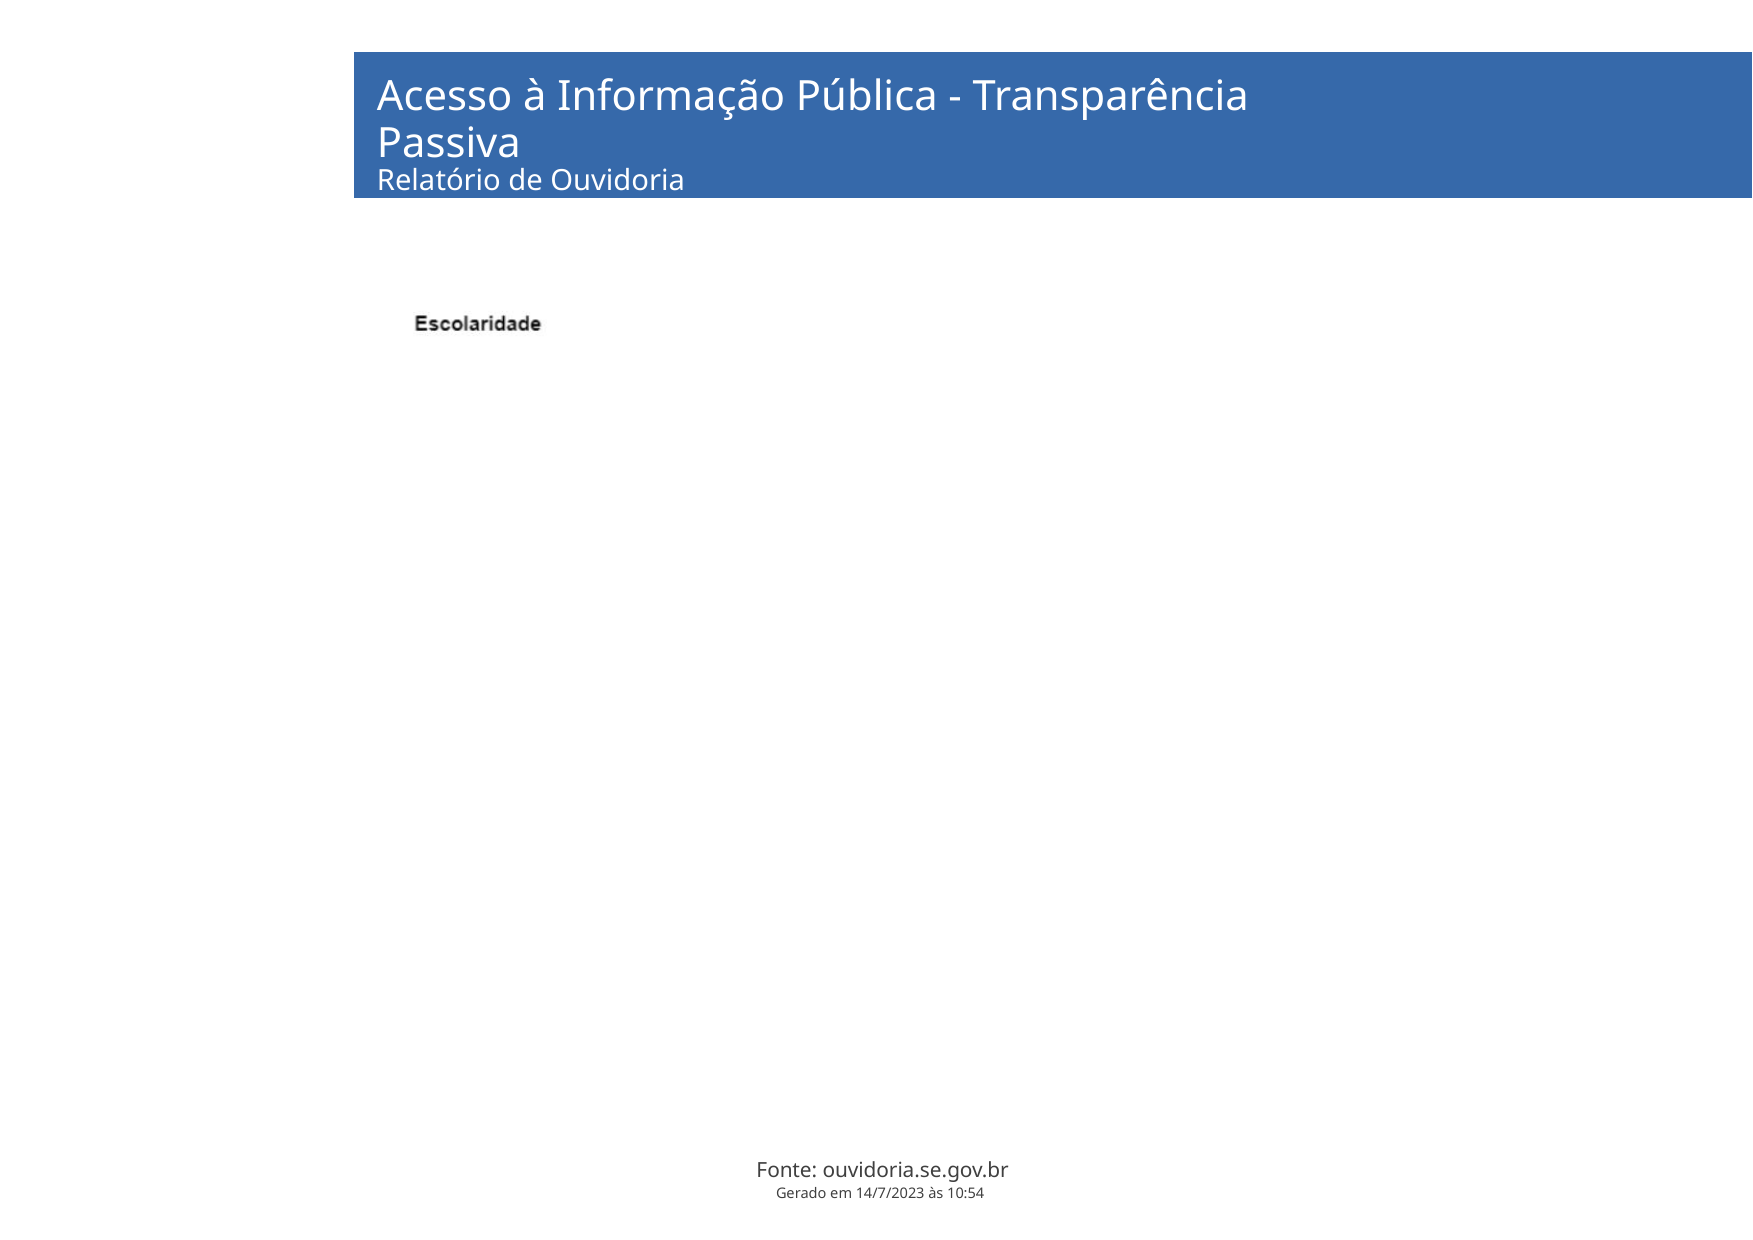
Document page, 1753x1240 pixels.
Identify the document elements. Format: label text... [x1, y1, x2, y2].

text_box Acesso à Informação Pública - Transparência Passiva Relatório de Ouvidoria EMSETUR - Março a Março de 2023 [376, 72, 1403, 228]
text_box [155, 211, 1599, 1028]
text_box [354, 52, 1752, 198]
text_box Fonte: ouvidoria.se.gov.br Gerado em 14/7/2023 às 10:54 [756, 1158, 1023, 1202]
